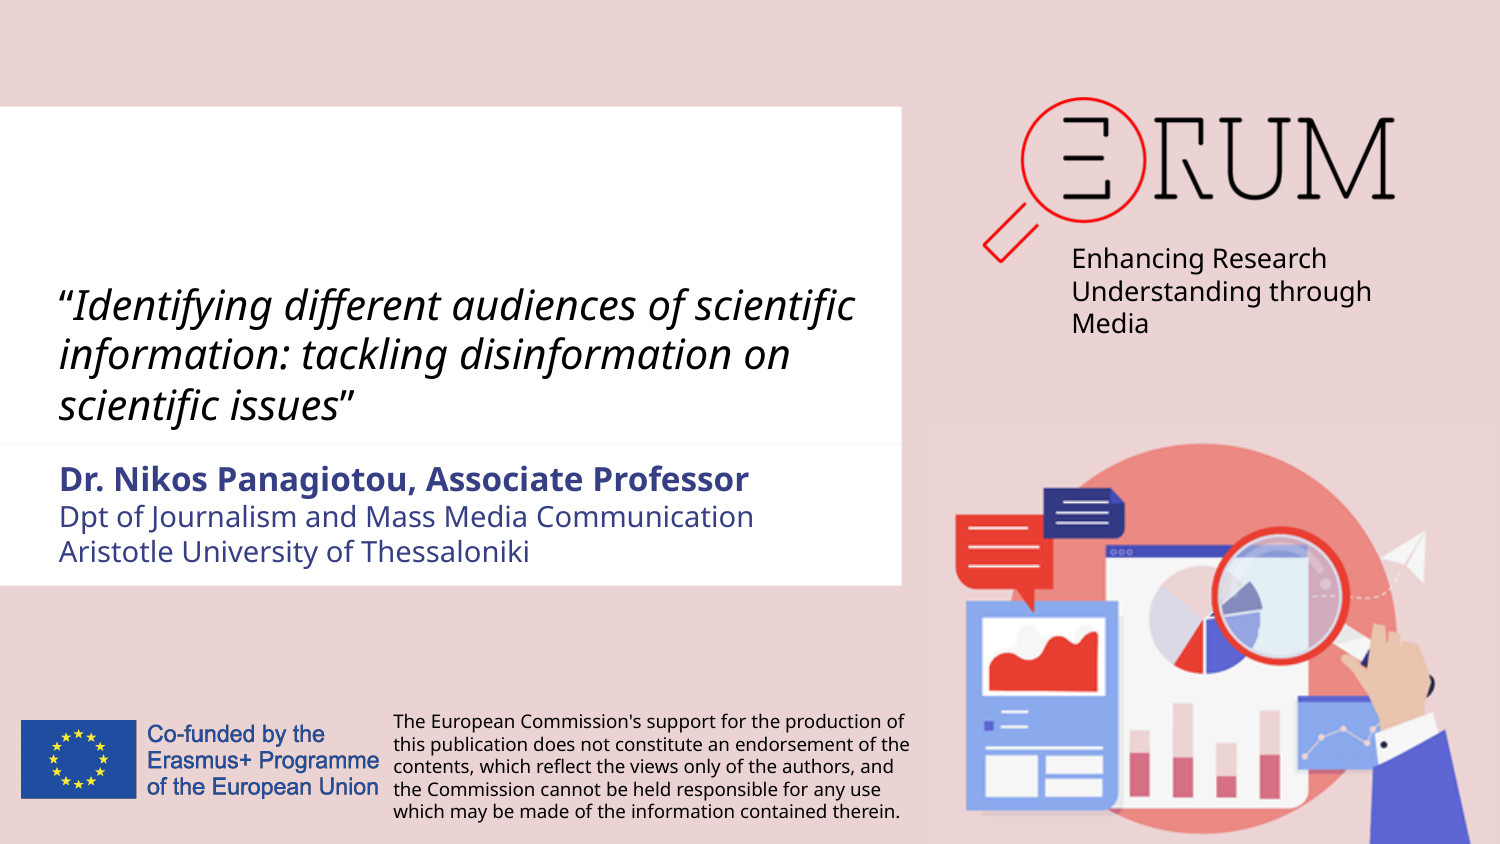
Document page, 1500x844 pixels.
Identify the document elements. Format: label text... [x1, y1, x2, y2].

picture [21, 720, 379, 799]
picture [932, 428, 1496, 844]
subtitle Dr. Nikos Panagiotou, Associate Professor Dpt of Journalism and Mass Media Communication Aristotle University of Thessaloniki [0, 444, 902, 586]
title “Identifying different audiences of scientific information: tackling disinformation on scientific issues” [0, 106, 902, 444]
picture [901, 67, 1475, 283]
